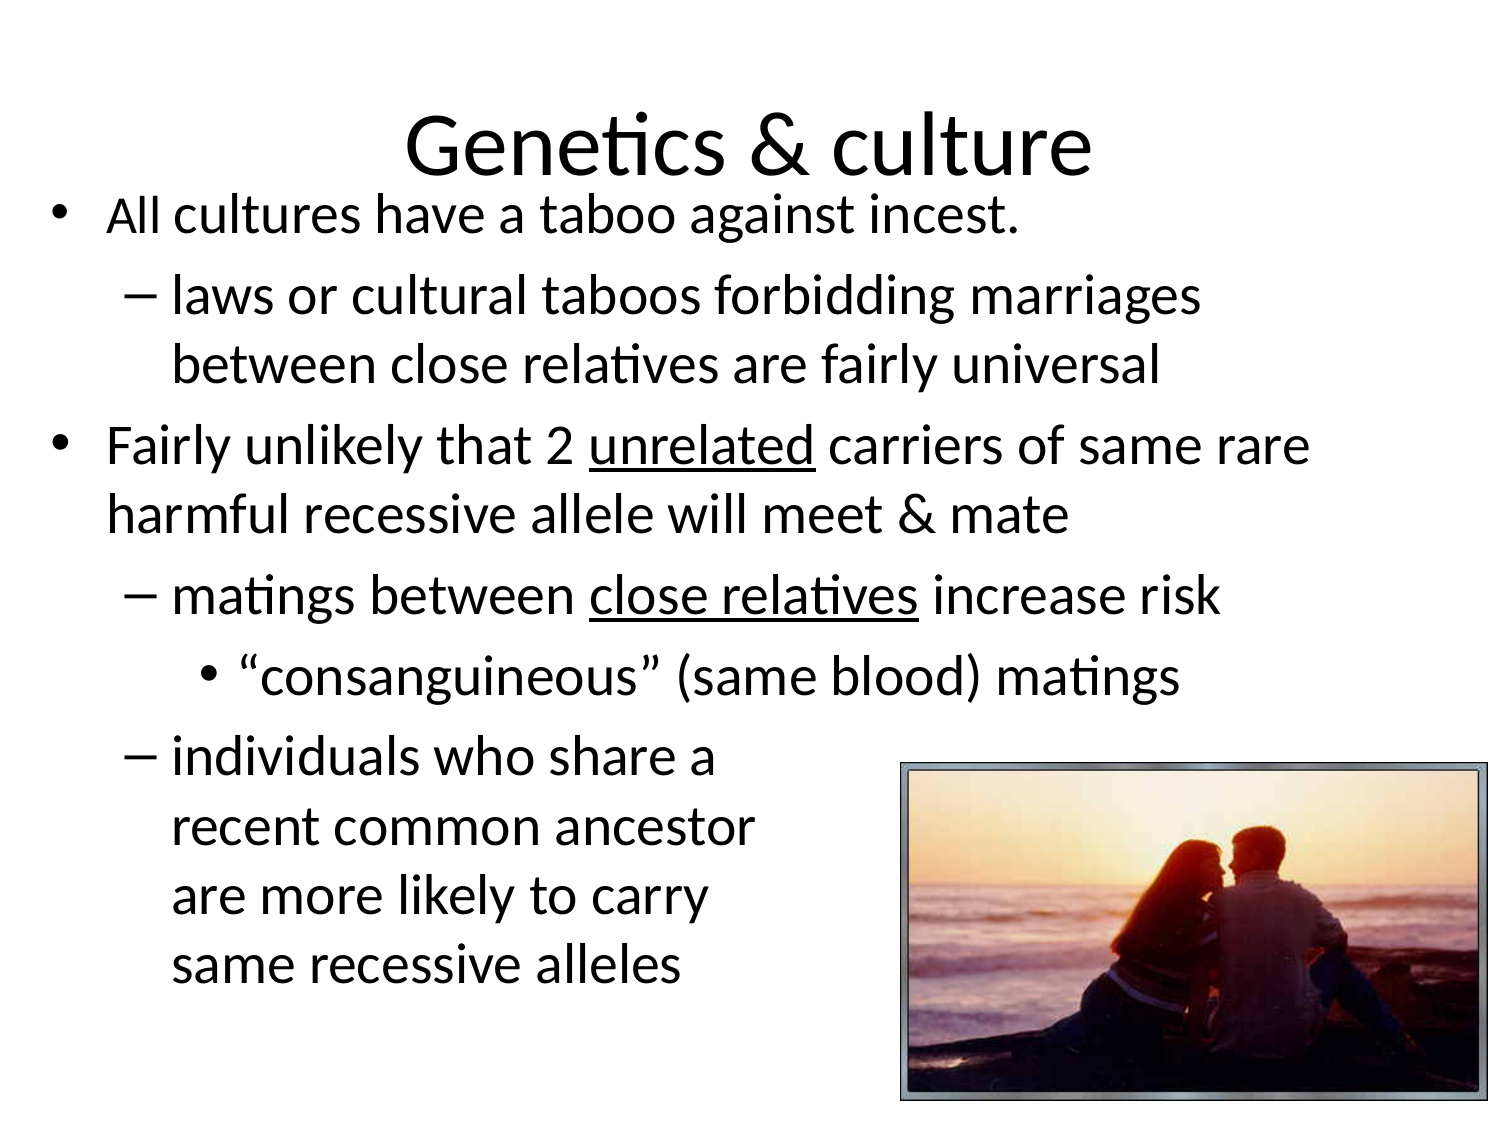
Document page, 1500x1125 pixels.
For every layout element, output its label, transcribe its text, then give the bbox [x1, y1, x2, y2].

list All cultures have a taboo against incest. laws or cultural taboos forbidding marriages between close relatives are fairly universal Fairly unlikely that 2 unrelated carriers of same rare harmful recessive allele will meet & mate matings between close relatives increase risk “consanguineous” (same blood) matings individuals who share a recent common ancestor are more likely to carry same recessive alleles [35, 168, 1398, 1007]
picture [899, 762, 1488, 1102]
title Genetics & culture [75, 45, 1425, 233]
